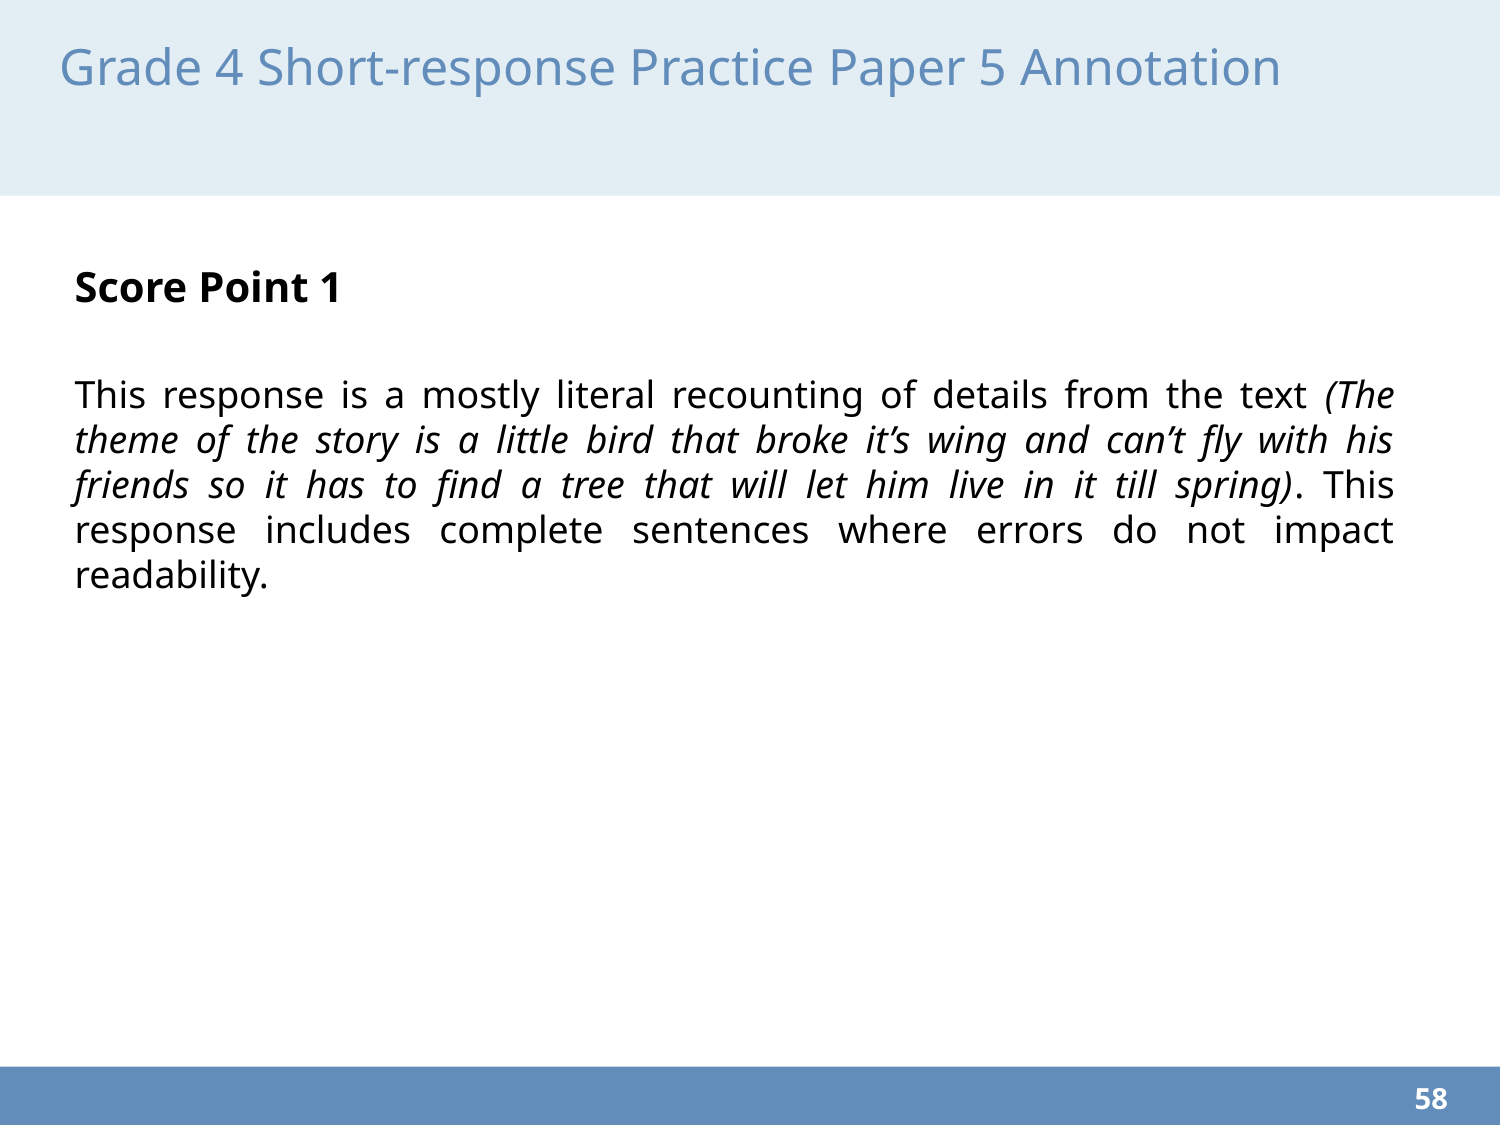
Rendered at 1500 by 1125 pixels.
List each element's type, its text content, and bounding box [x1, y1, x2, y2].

title Grade 4 Short-response Practice Paper 5 Annotation [59, 34, 1411, 183]
slide_number 58 [1414, 1079, 1500, 1125]
text_box Score Point 1 This response is a mostly literal recounting of details from the text (The theme of the story is a little bird that broke it’s wing and can’t fly with his friends so it has to find a tree that will let him live in it till spring). This response includes complete sentences where errors do not impact readability. [59, 253, 1410, 996]
